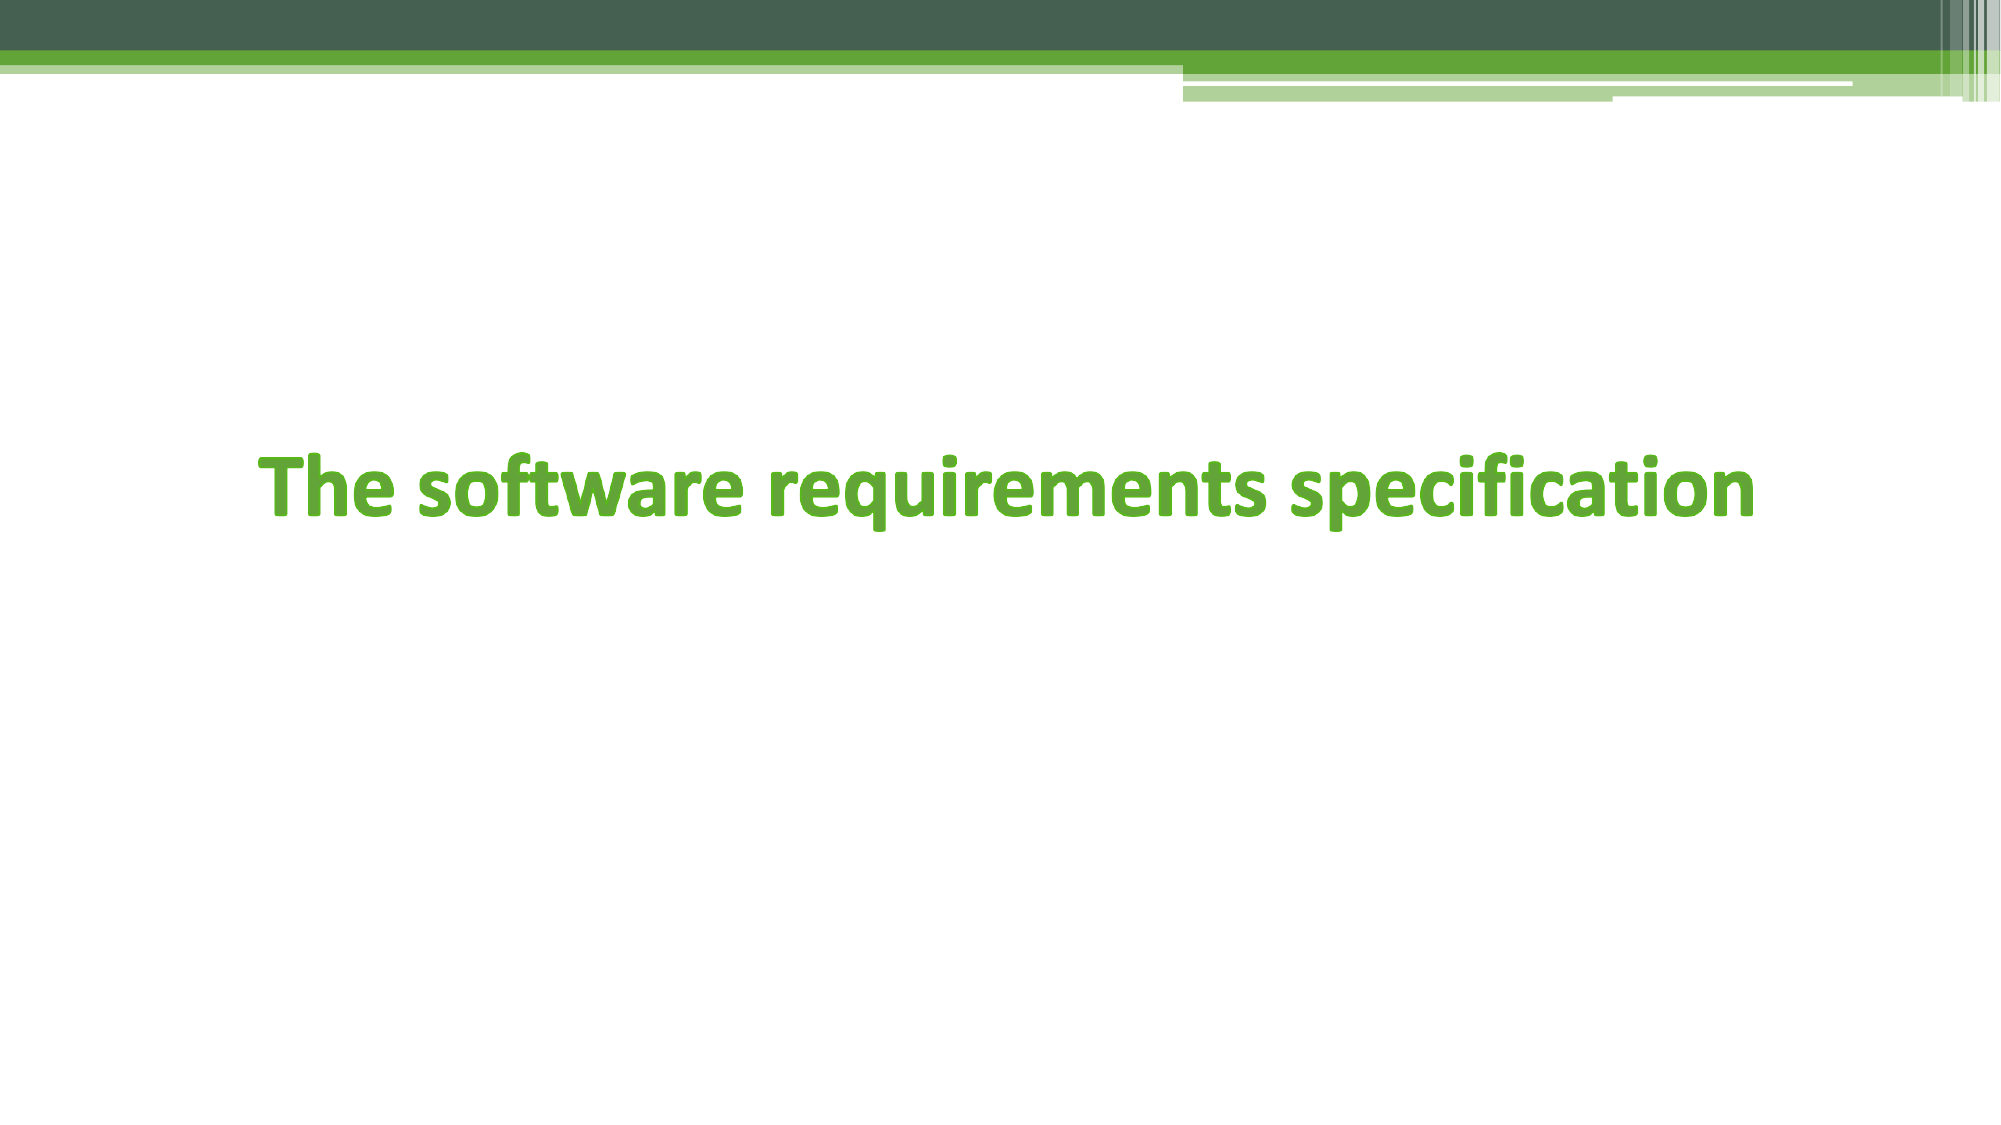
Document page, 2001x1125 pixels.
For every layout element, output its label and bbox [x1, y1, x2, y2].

picture [258, 452, 1753, 533]
